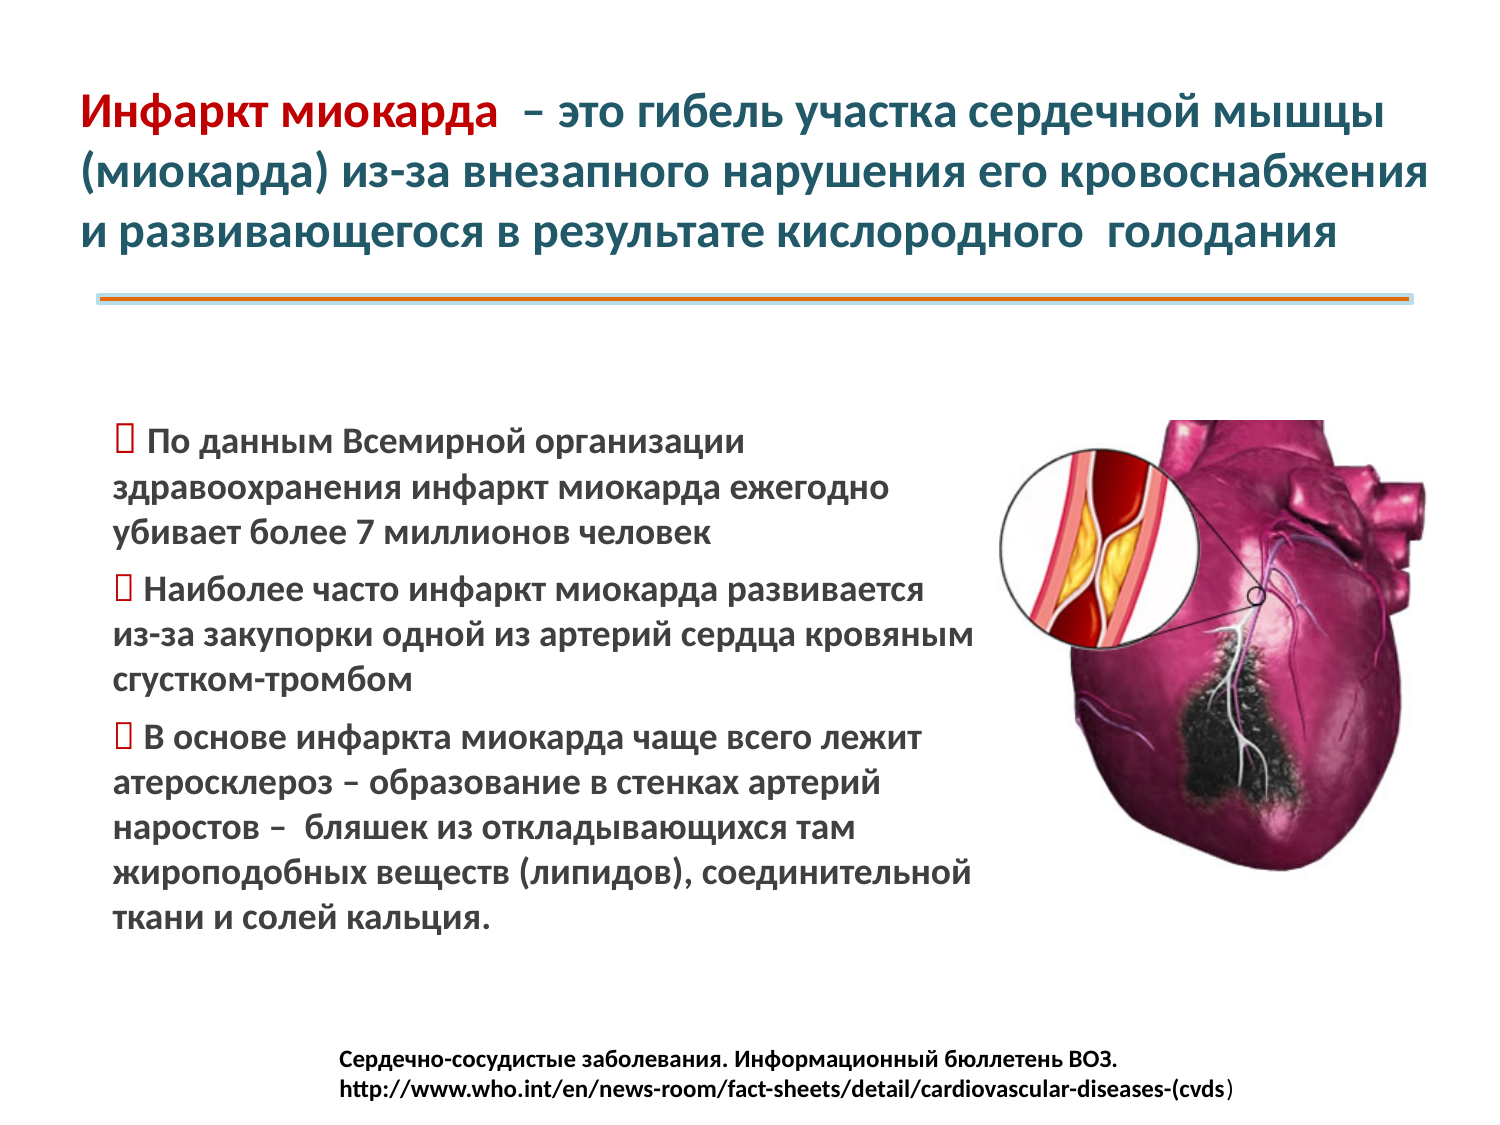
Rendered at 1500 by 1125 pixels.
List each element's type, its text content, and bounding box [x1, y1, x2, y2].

title Инфаркт миокарда – это гибель участка сердечной мышцы (миокарда) из-за внезапного нарушения его кровоснабжения и развивающегося в результате кислородного голодания [64, 42, 1459, 293]
text_box  По данным Всемирной организации здравоохранения инфаркт миокарда ежегодно убивает более 7 миллионов человек  Наиболее часто инфаркт миокарда развивается из-за закупорки одной из артерий сердца кровяным сгустком-тромбом  В основе инфаркта миокарда чаще всего лежит атеросклероз – образование в стенках артерий наростов – бляшек из откладывающихся там жироподобных веществ (липидов), соединительной ткани и солей кальция. [97, 404, 1029, 945]
picture [997, 420, 1428, 880]
text_box Сердечно-сосудистые заболевания. Информационный бюллетень ВОЗ. http://www.who.int/en/news-room/fact-sheets/detail/cardiovascular-diseases-(cvds) [324, 1035, 1325, 1111]
text_box [96, 293, 1414, 305]
